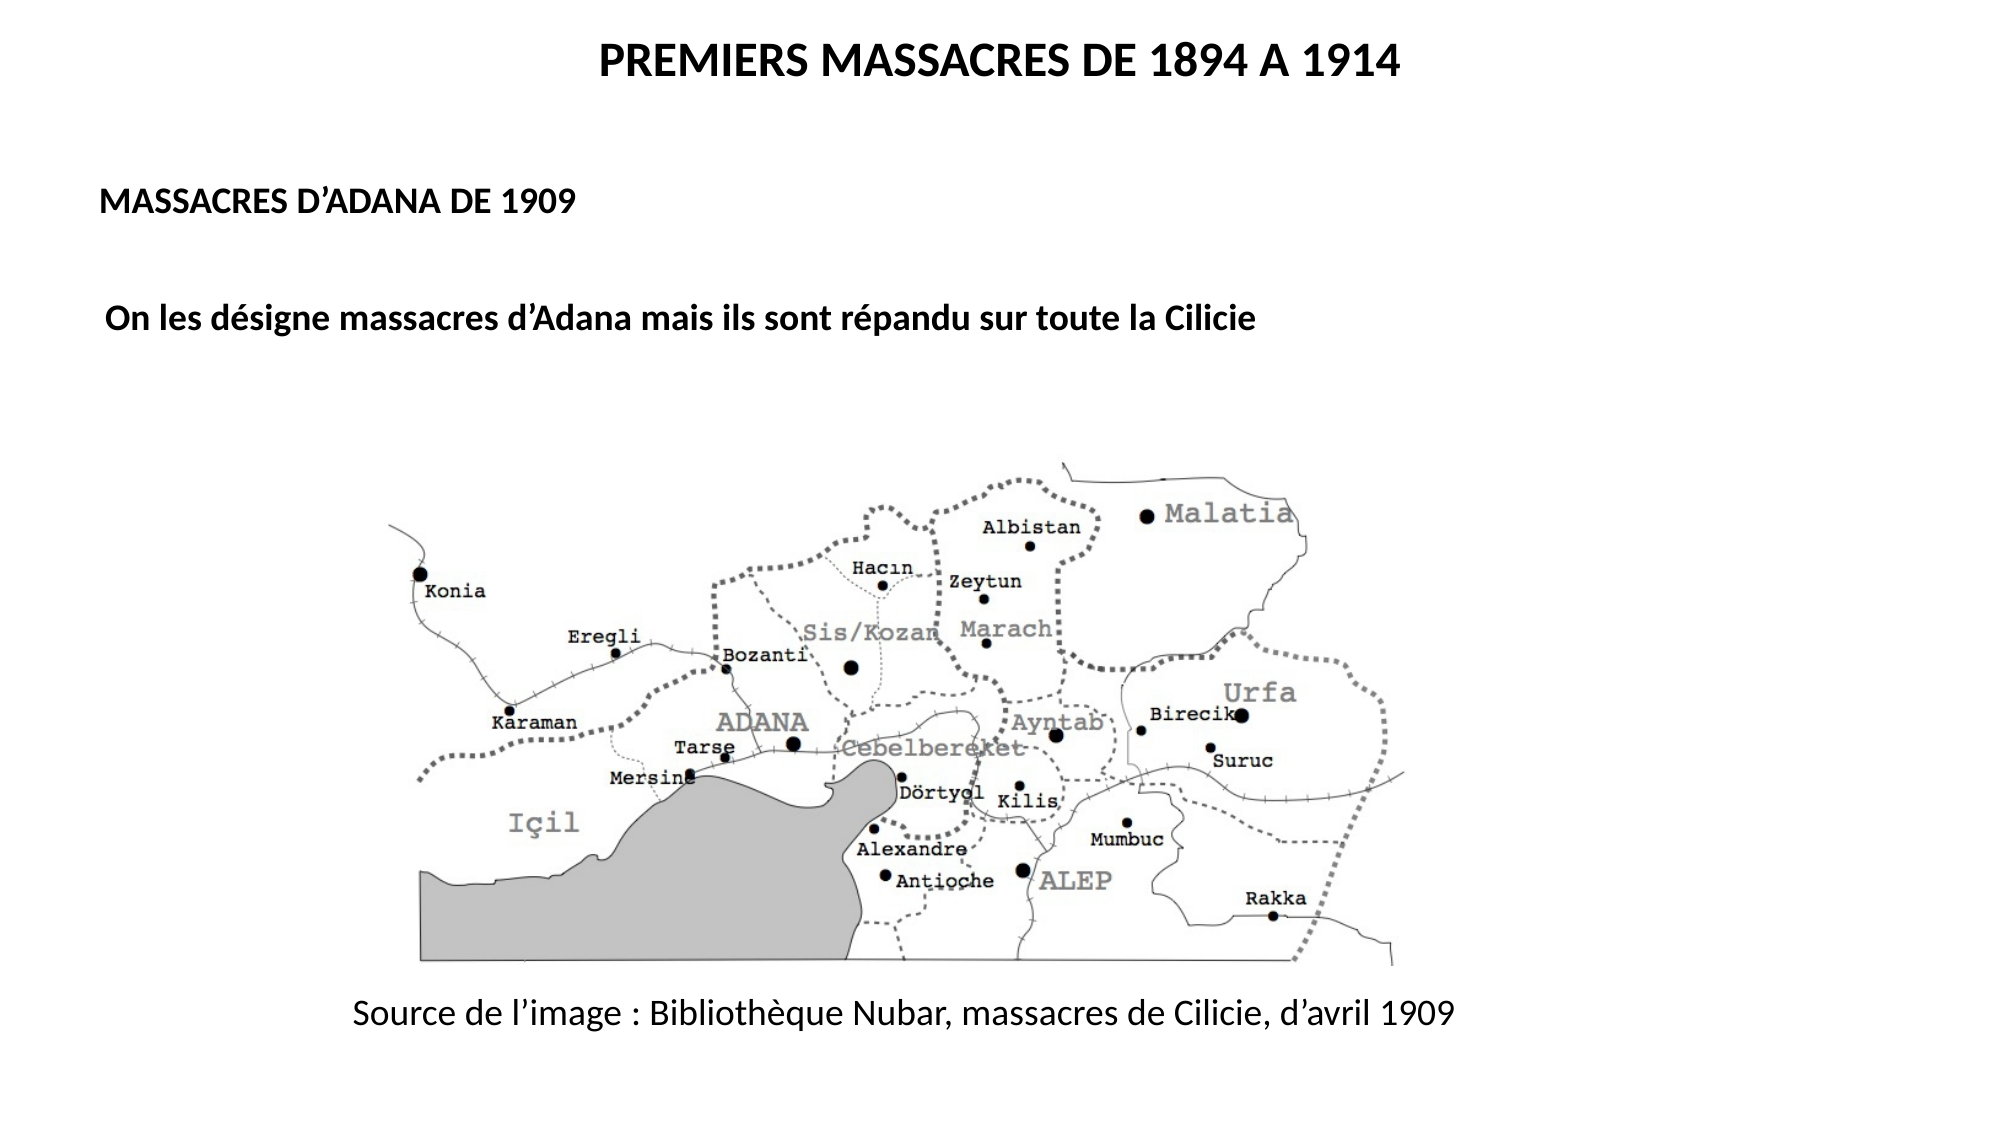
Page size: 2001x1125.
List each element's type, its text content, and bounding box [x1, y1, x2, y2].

text_box On les désigne massacres d’Adana mais ils sont répandu sur toute la Cilicie [90, 285, 1317, 346]
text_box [337, 375, 1479, 1041]
text_box PREMIERS MASSACRES DE 1894 A 1914 [580, 25, 1420, 96]
text_box MASSACRES D’ADANA DE 1909 [81, 173, 595, 233]
